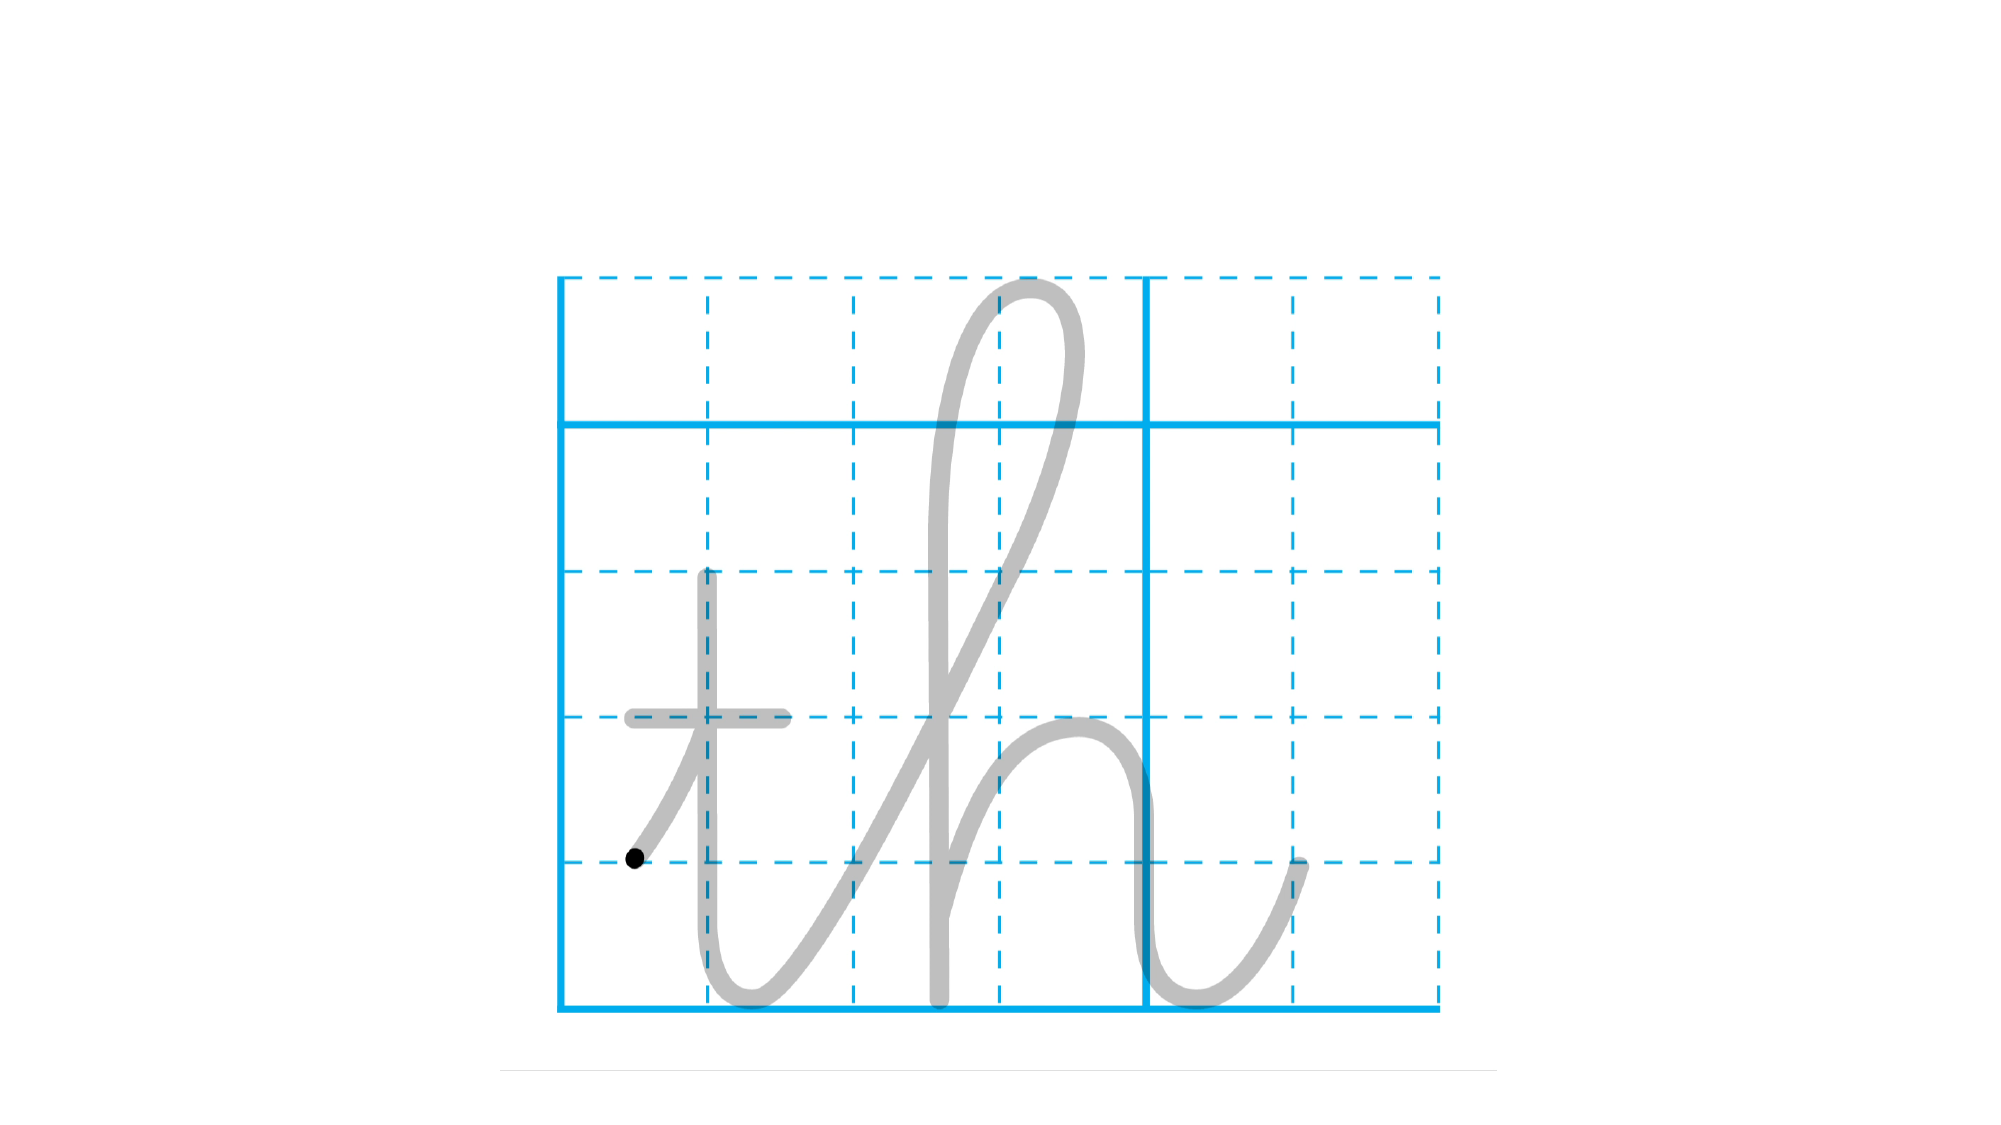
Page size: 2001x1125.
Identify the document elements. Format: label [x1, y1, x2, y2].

text_box [499, 217, 1498, 1072]
